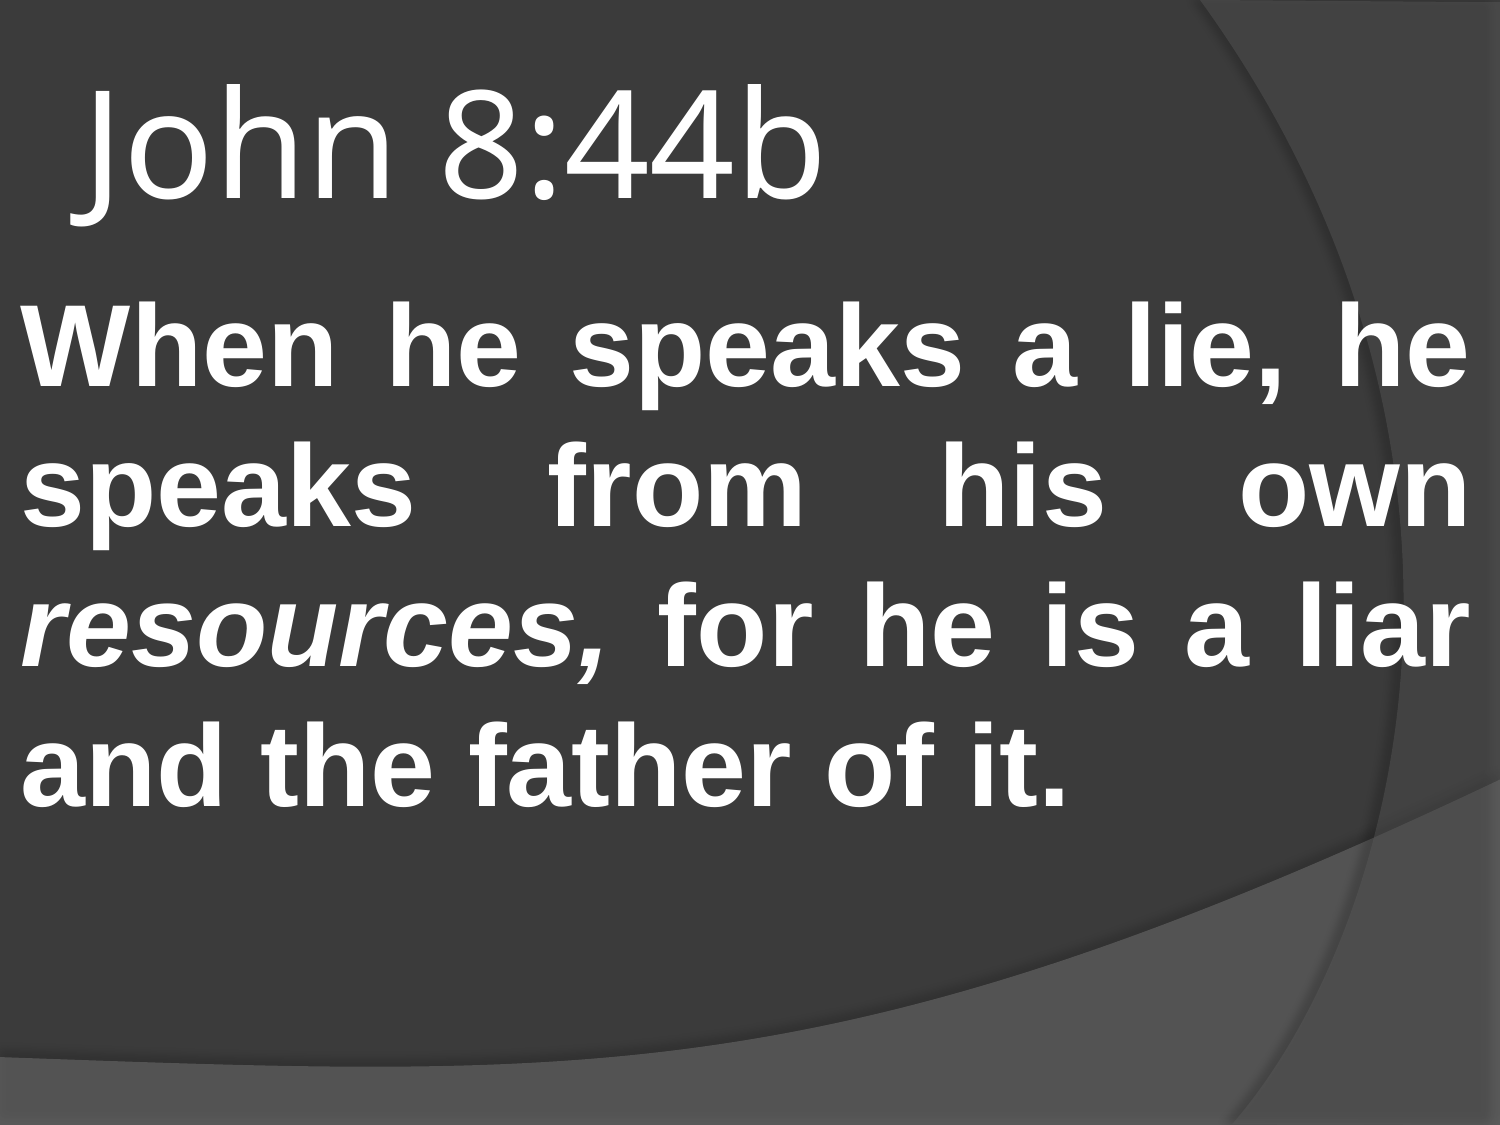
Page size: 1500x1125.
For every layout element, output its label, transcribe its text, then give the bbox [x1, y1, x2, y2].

title John 8:44b [75, 45, 1300, 233]
list When he speaks a lie, he speaks from his own resources, for he is a liar and the father of it. [0, 262, 1488, 1125]
